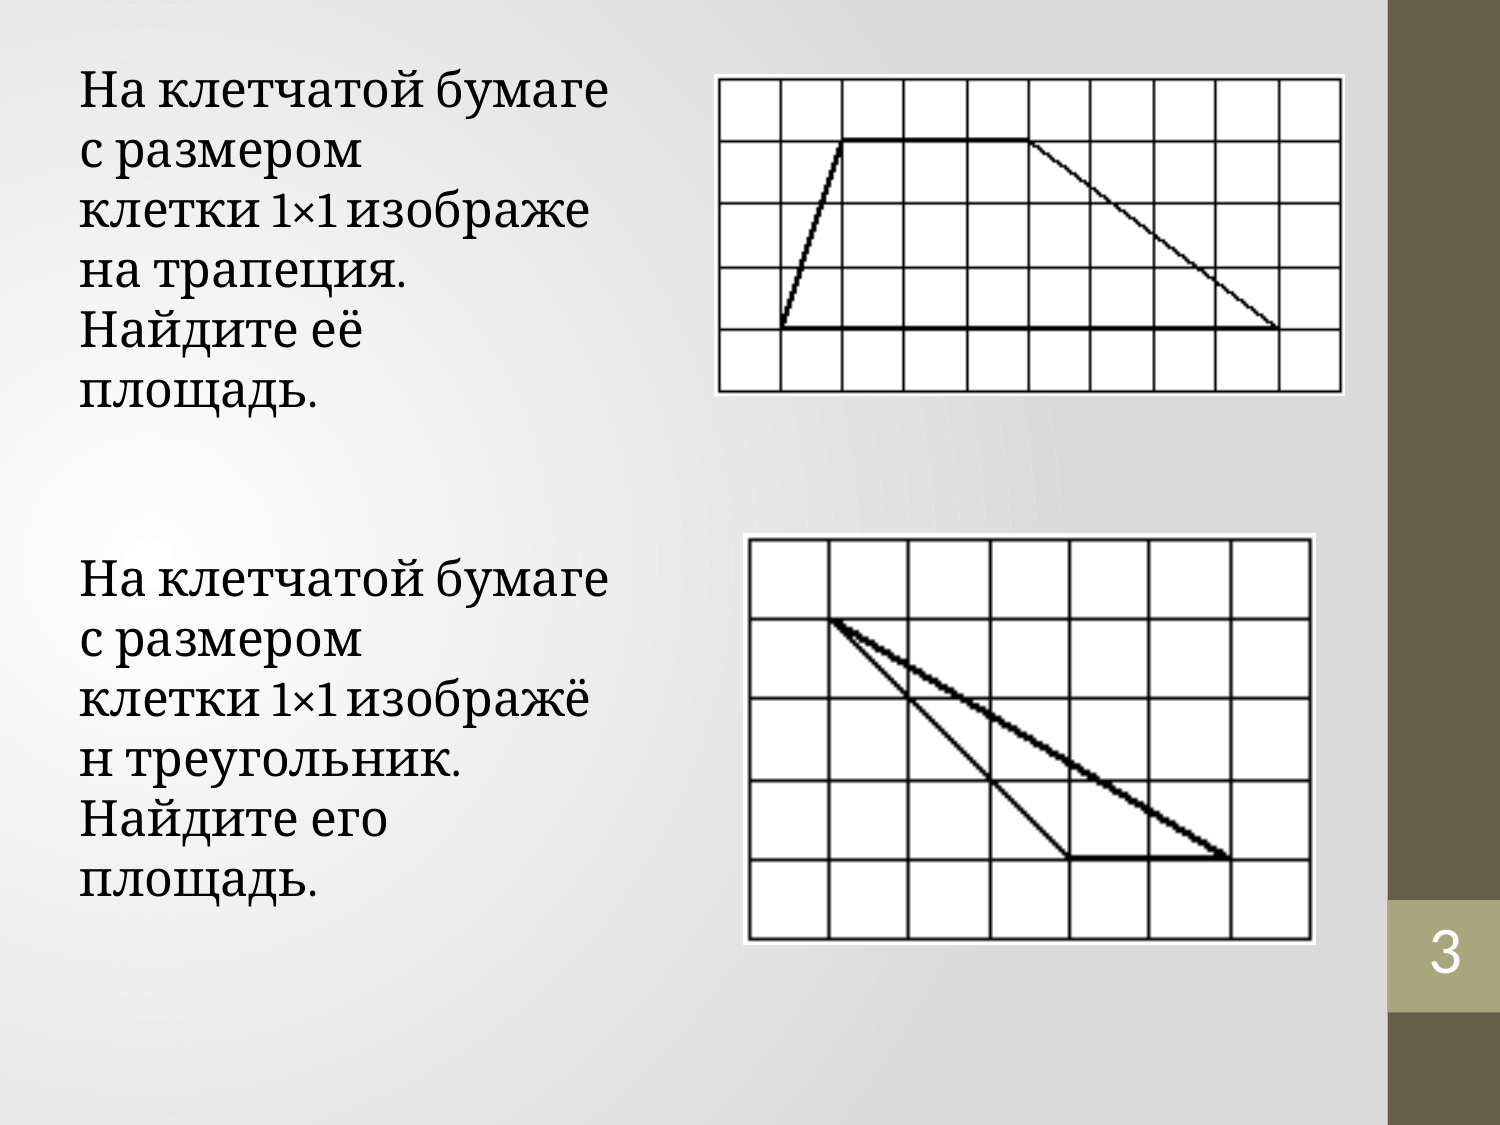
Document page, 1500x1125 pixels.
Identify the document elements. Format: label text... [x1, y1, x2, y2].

picture [742, 532, 1316, 946]
text_box На клетчатой бумаге с размером клетки 1×1 изображена трапеция. Найдите её площадь. [64, 49, 626, 425]
picture [713, 73, 1345, 396]
text_box На клетчатой бумаге с размером клетки 1×1 изображён треугольник. Найдите его площадь. [64, 538, 626, 914]
text_box 3 [1413, 899, 1485, 995]
